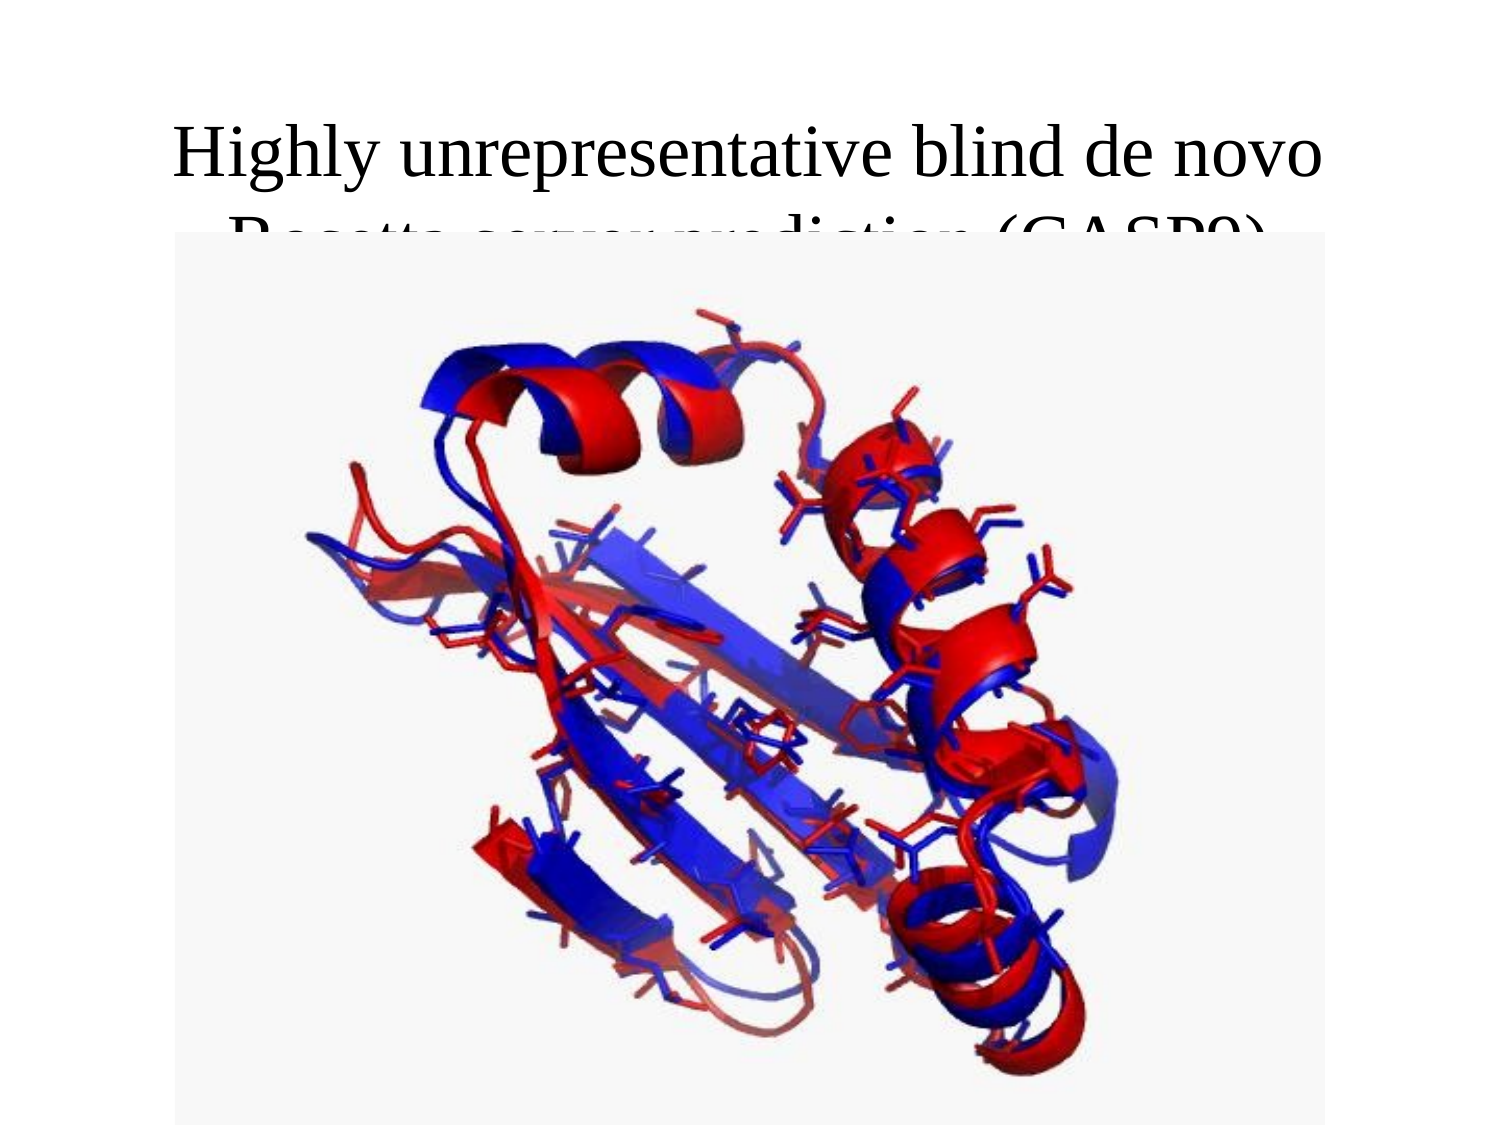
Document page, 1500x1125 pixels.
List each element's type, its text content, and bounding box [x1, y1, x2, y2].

text_box [174, 232, 1325, 1125]
title Highly unrepresentative blind de novo [113, 0, 1387, 290]
text_box Rosetta server prediction (CASP9) [174, 205, 1325, 232]
